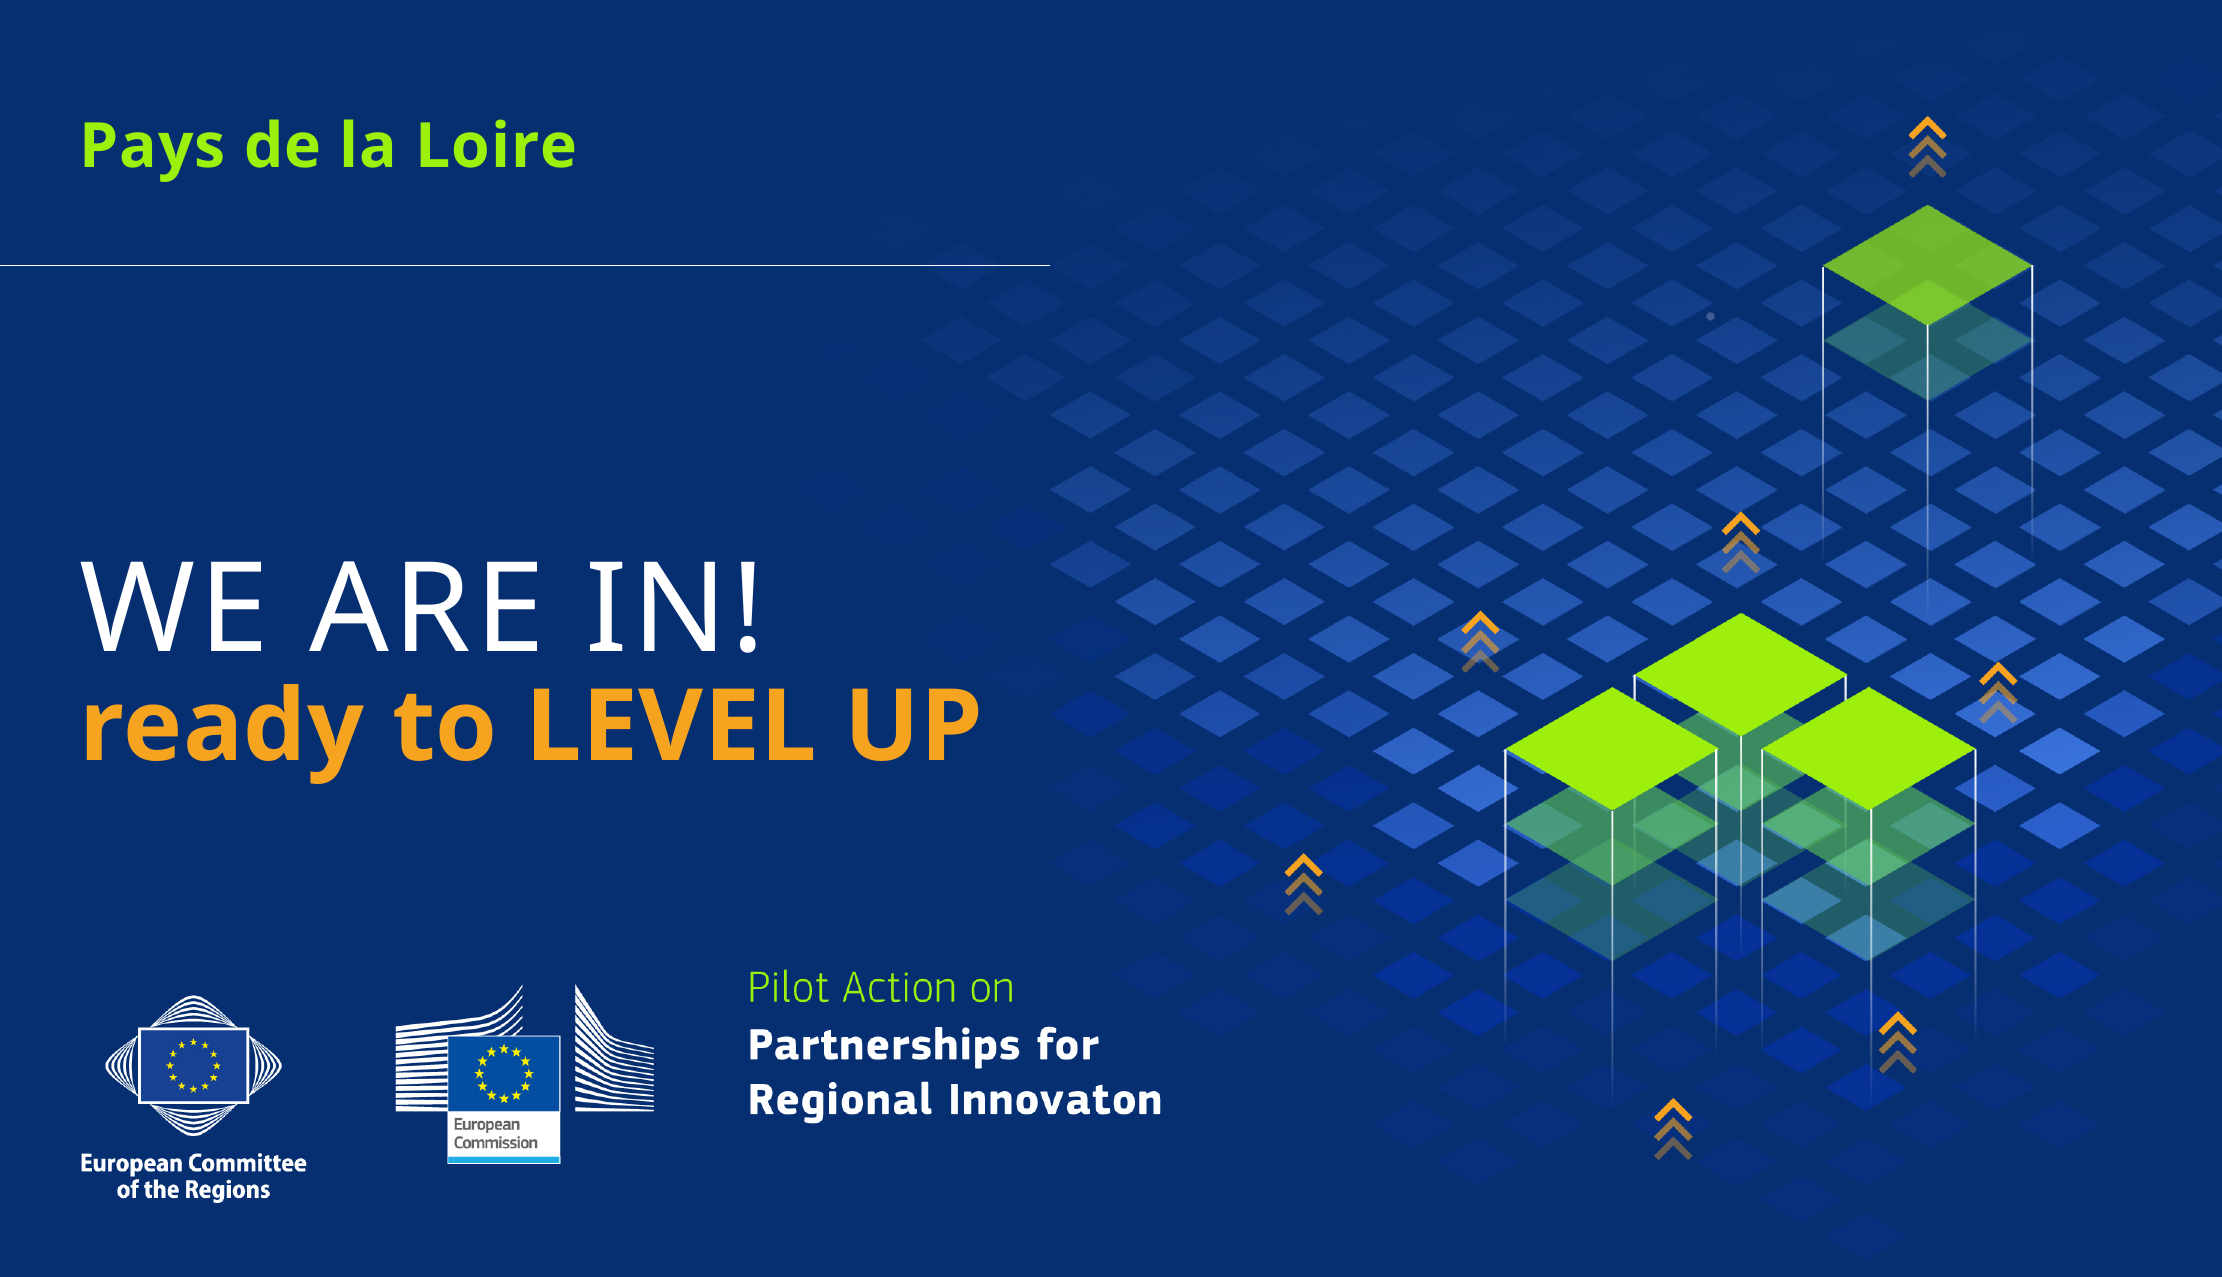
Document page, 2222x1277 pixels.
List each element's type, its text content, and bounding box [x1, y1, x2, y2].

text_box WE ARE IN! ready to LEVEL UP [64, 519, 1565, 788]
text_box Pays de la Loire [64, 97, 1050, 188]
picture [0, 0, 2222, 1277]
